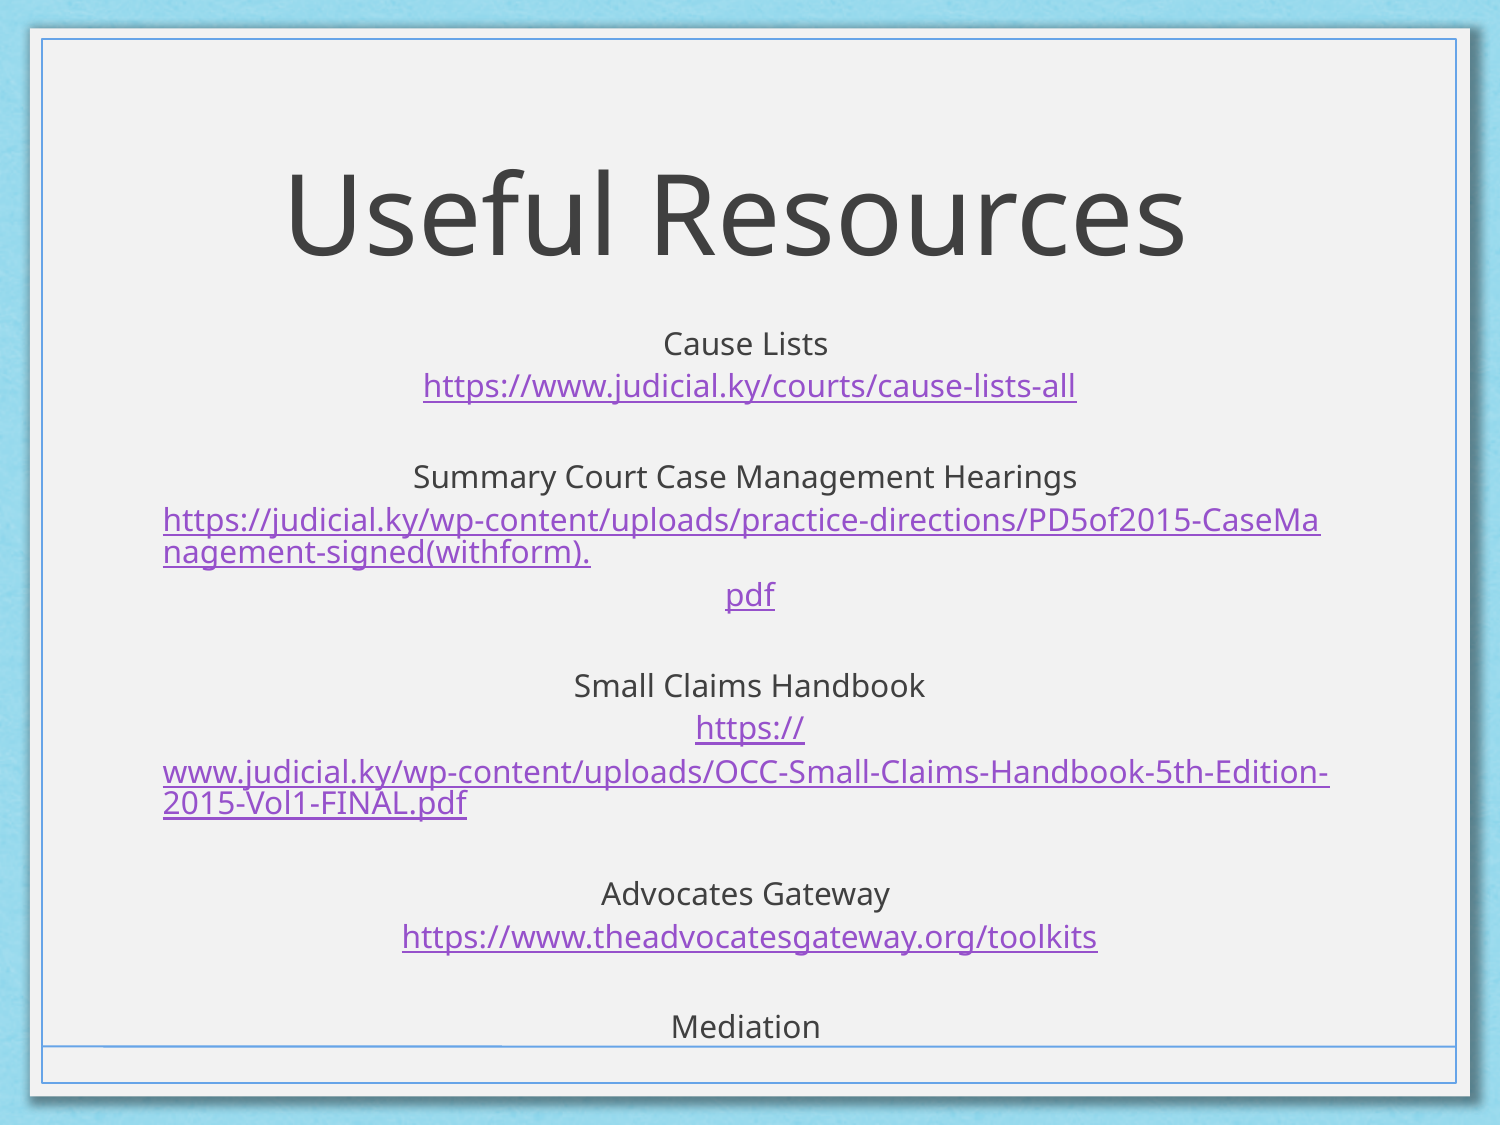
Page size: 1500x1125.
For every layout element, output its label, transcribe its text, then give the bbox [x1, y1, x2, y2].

title Useful Resources [147, 138, 1353, 286]
list Cause Lists https://www.judicial.ky/courts/cause-lists-all Summary Court Case Management Hearings https://judicial.ky/wp-content/uploads/practice-directions/PD5of2015-CaseManagement-signed(withform).pdf Small Claims Handbook https://www.judicial.ky/wp-content/uploads/OCC-Small-Claims-Handbook-5th-Edition-2015-Vol1-FINAL.pdf Advocates Gateway https://www.theadvocatesgateway.org/toolkits Mediation [147, 316, 1353, 995]
